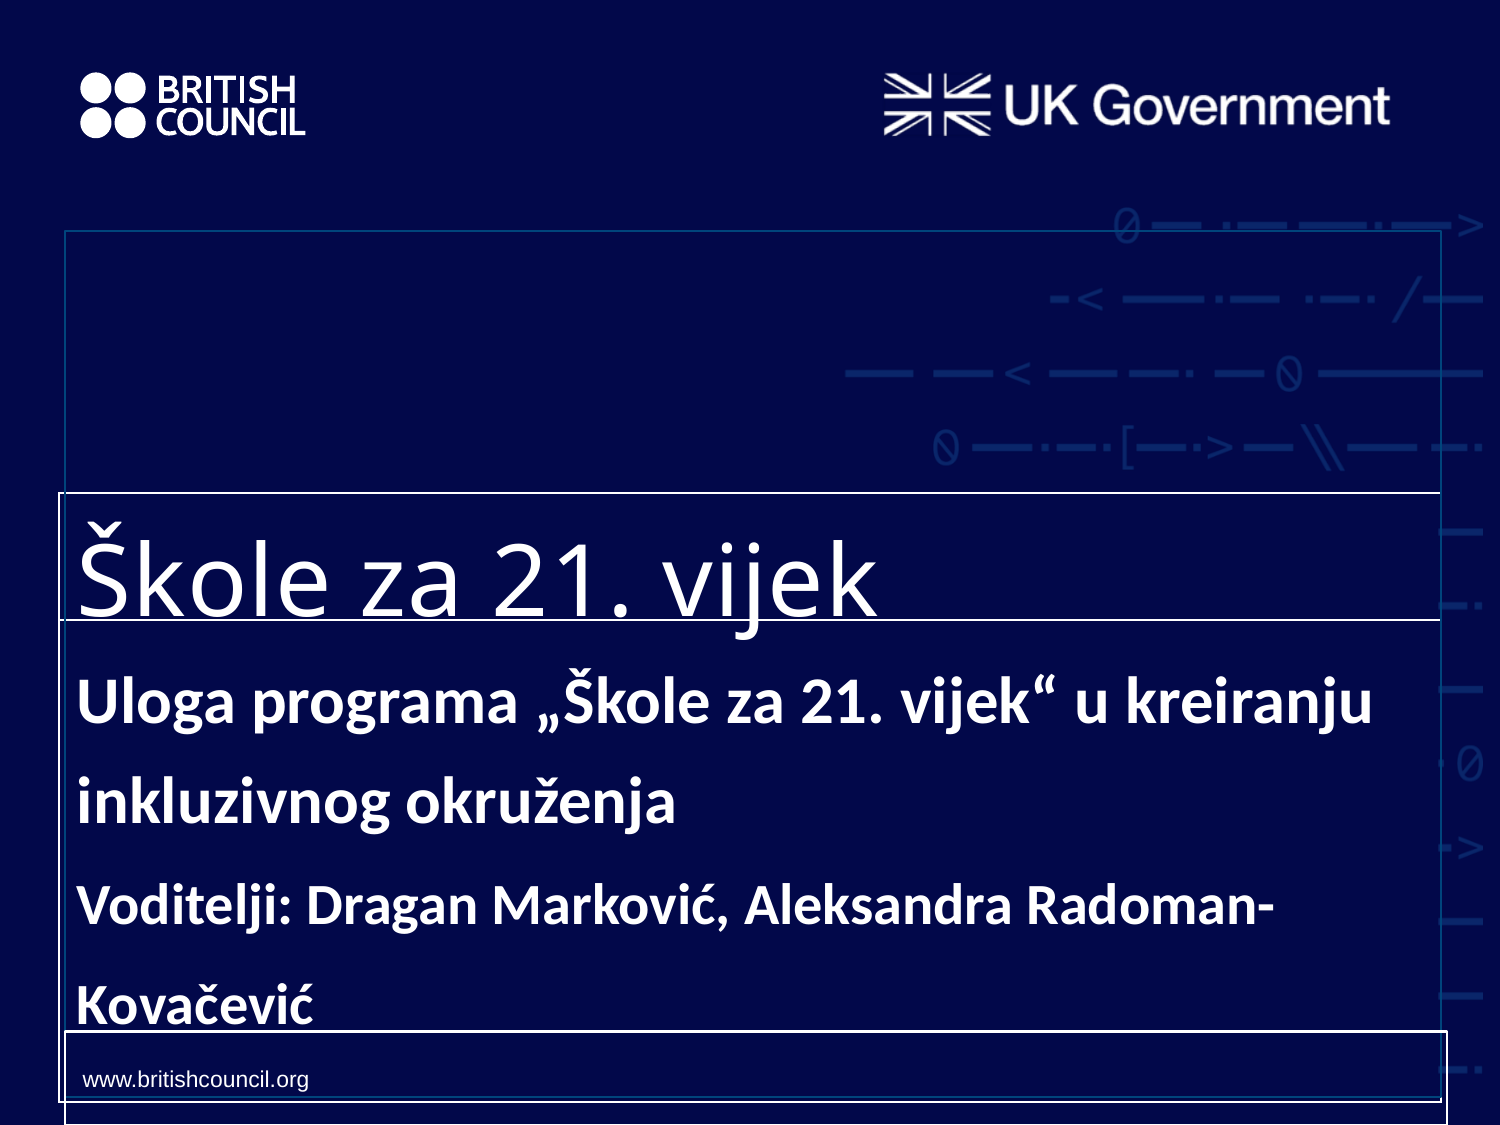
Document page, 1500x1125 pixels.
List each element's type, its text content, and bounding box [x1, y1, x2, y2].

title Škole za 21. vijek Uloga programa „Škole za 21. vijek“ u kreiranju inkluzivnog okruženja Voditelji: Dragan Marković, Aleksandra Radoman-Kovačević [64, 230, 1442, 1030]
footer www.britishcouncil.org [64, 1030, 1448, 1125]
picture [876, 71, 1399, 139]
